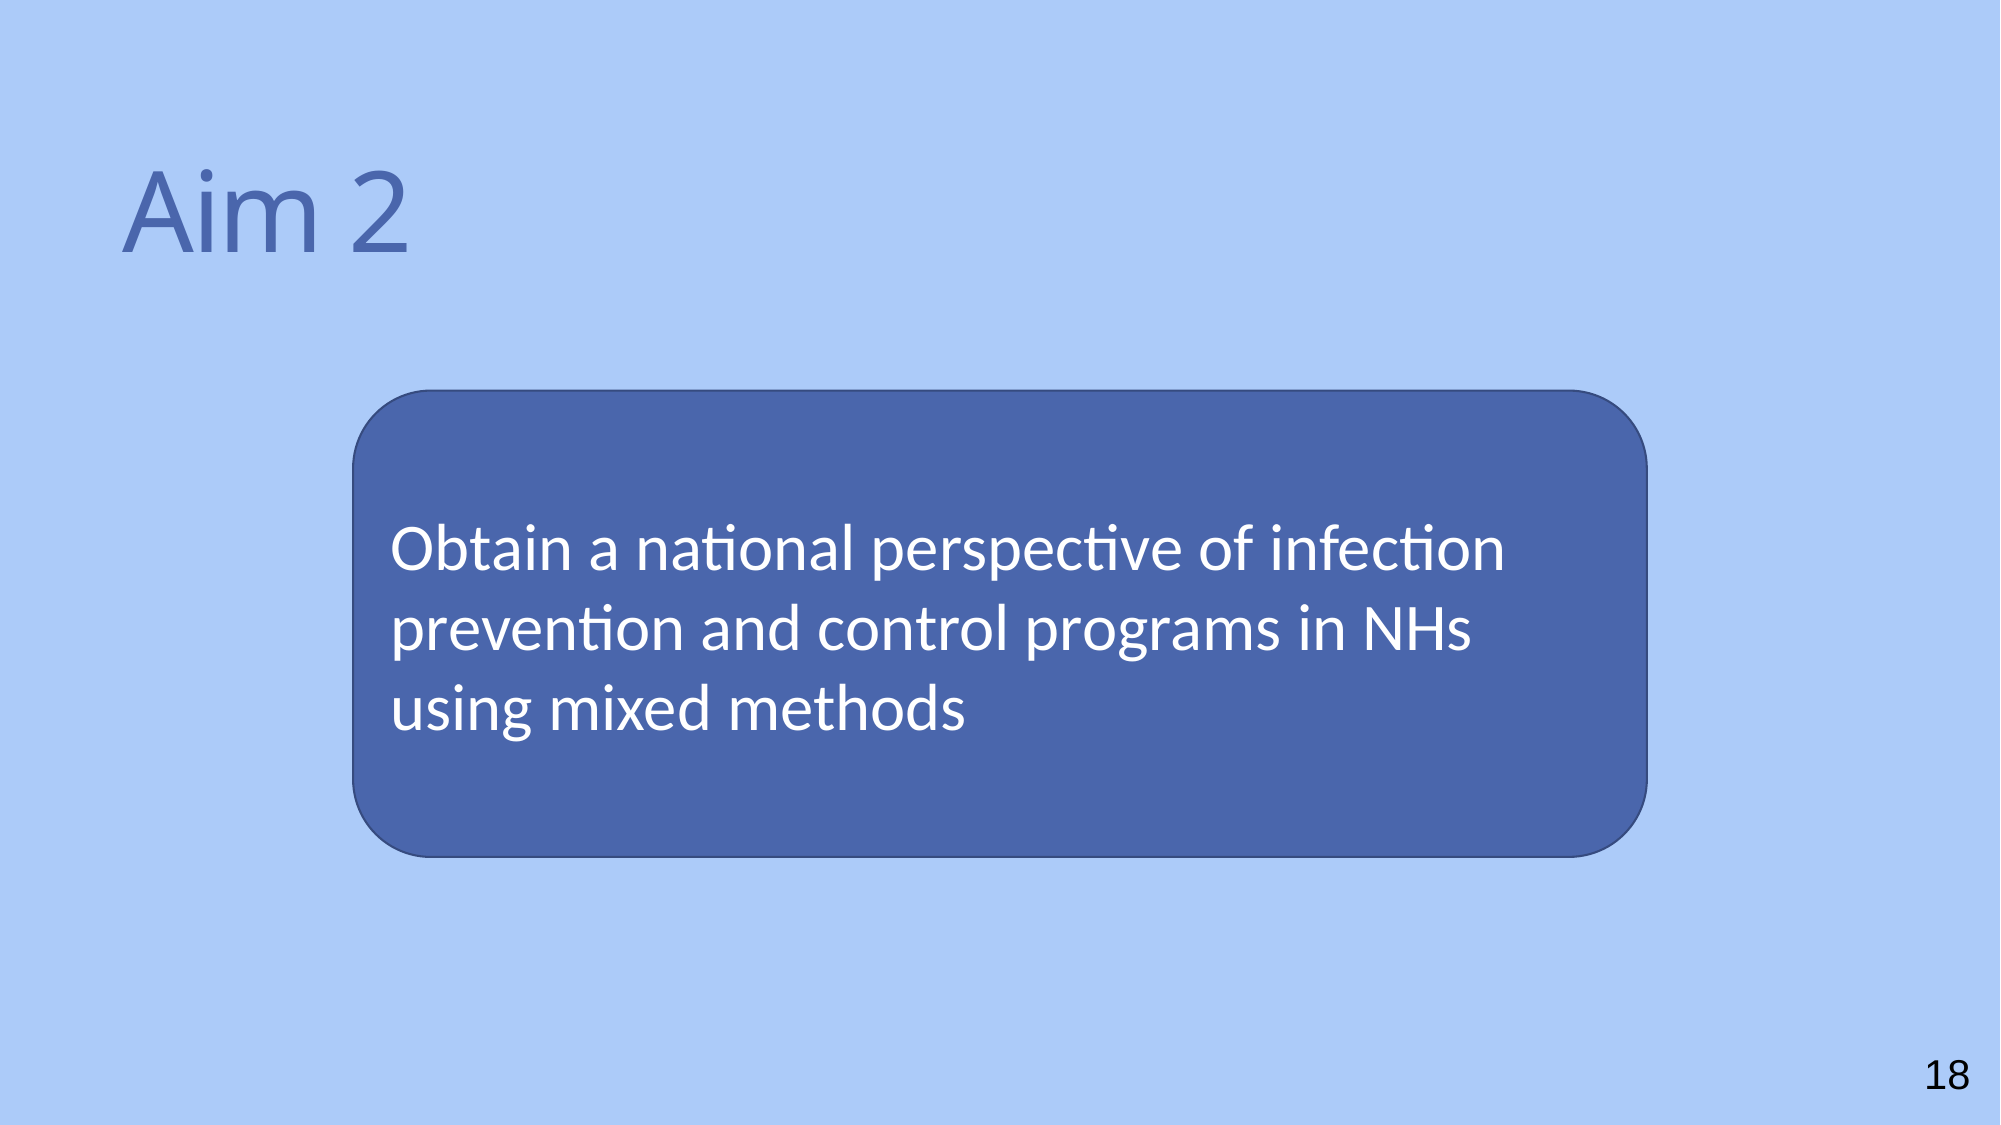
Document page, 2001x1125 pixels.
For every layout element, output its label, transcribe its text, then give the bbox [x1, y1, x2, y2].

title Aim 2 [107, 81, 1875, 354]
text_box 18 [1909, 1040, 1986, 1106]
text_box Obtain a national perspective of infection prevention and control programs in NHs using mixed methods [352, 389, 1648, 858]
